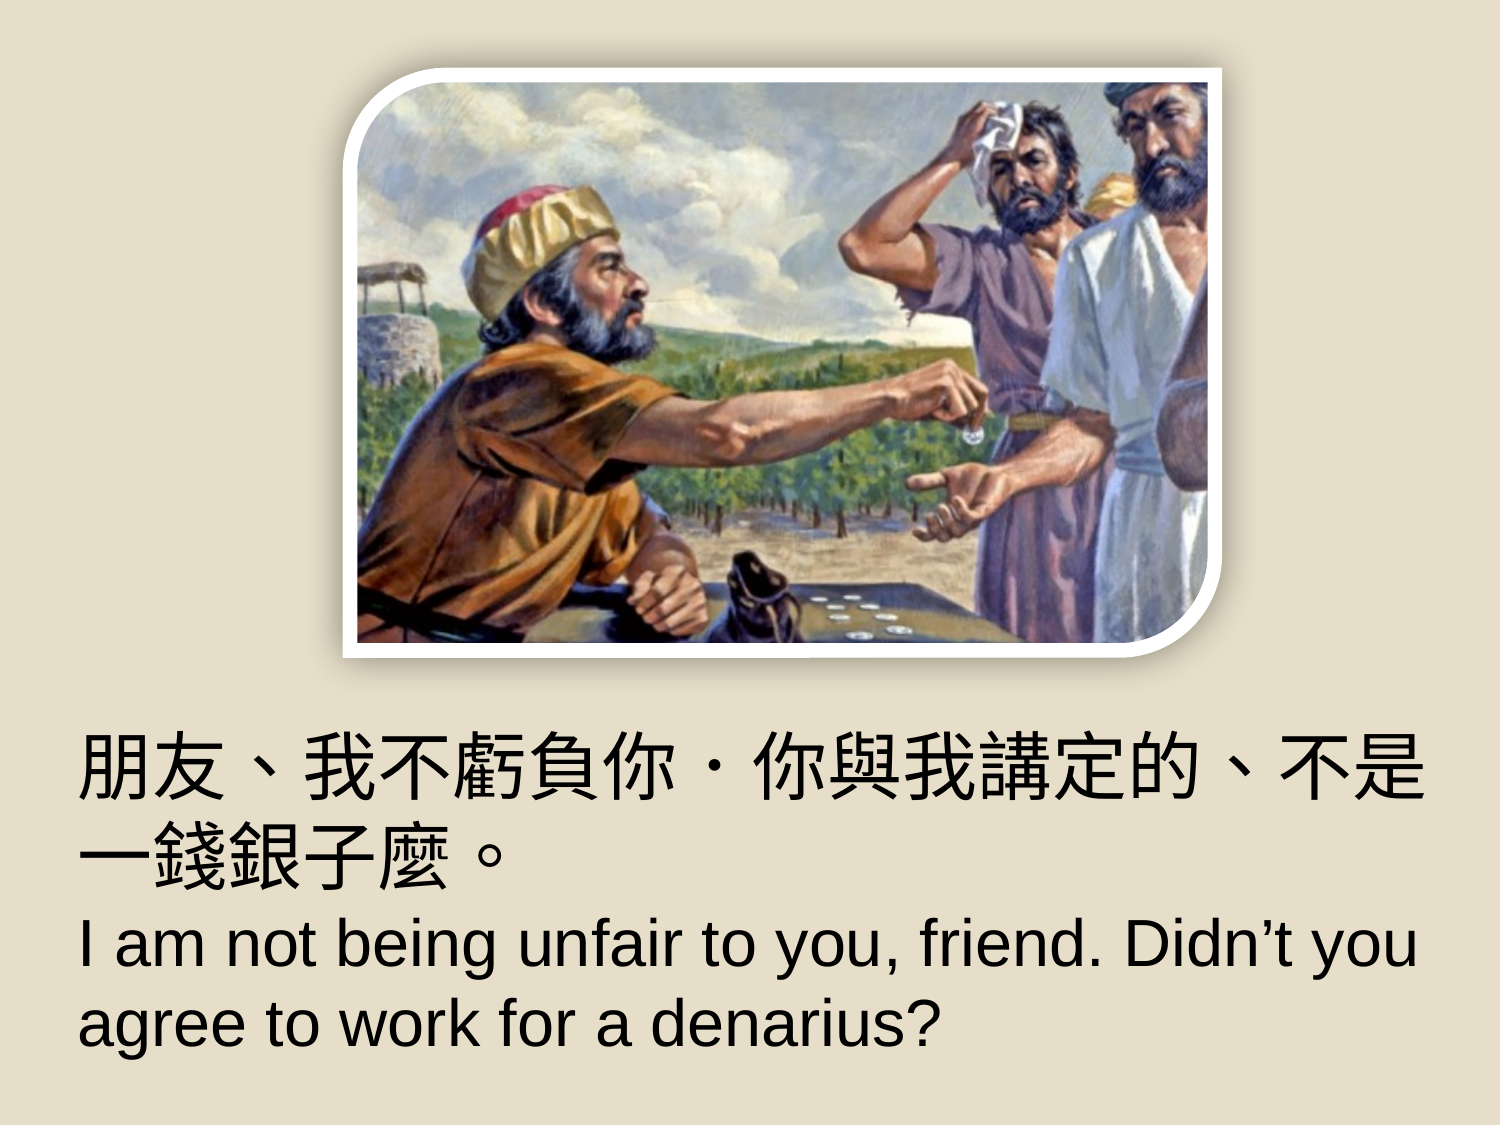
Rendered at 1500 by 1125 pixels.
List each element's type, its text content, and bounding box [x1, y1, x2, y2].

text_box 朋友、我不虧負你．你與我講定的、不是一錢銀子麼。 I am not being unfair to you, friend. Didn’t you agree to work for a denarius? [62, 712, 1450, 1068]
picture [349, 74, 1216, 651]
